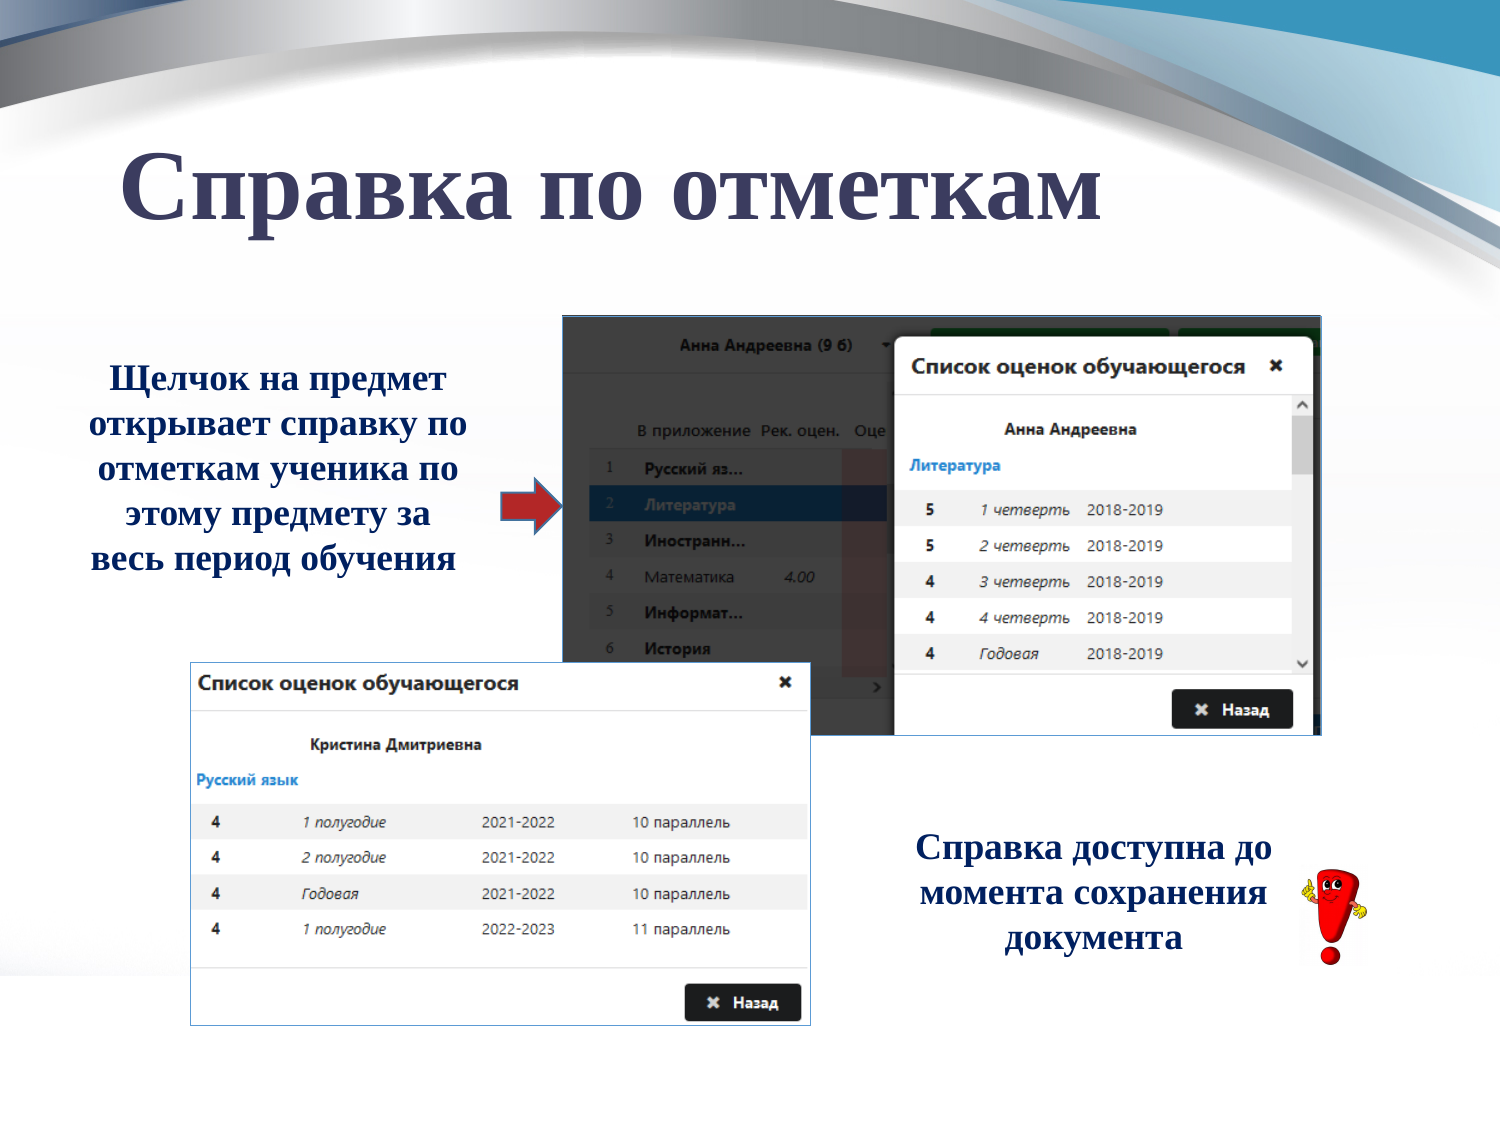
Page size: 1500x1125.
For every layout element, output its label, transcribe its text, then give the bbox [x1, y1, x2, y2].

text_box Щелчок на предмет открывает справку по отметкам ученика по этому предмету за весь период обучения [72, 345, 485, 586]
text_box Справка доступна до момента сохранения документа [887, 814, 1300, 965]
text_box [500, 476, 561, 536]
picture [0, 0, 1500, 1125]
title Справка по отметкам [103, 115, 1160, 259]
